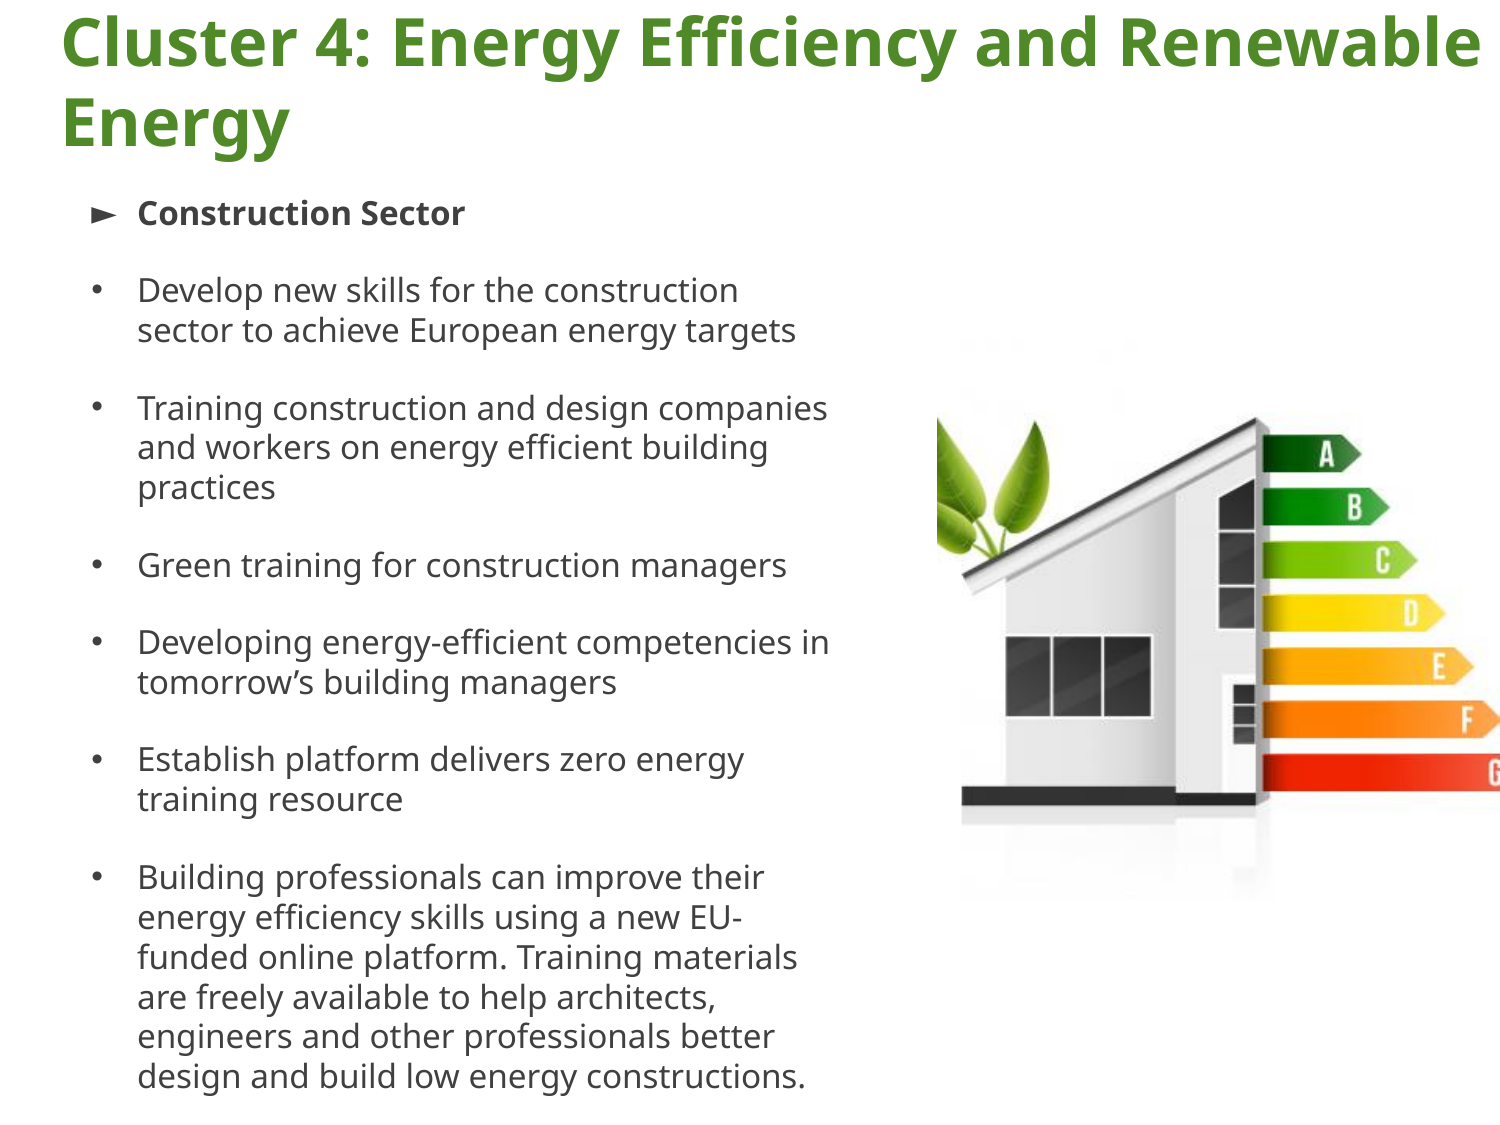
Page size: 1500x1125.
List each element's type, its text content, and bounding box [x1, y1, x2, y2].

list Construction Sector Develop new skills for the construction sector to achieve European energy targets Training construction and design companies and workers on energy efficient building practices Green training for construction managers Developing energy-efficient competencies in tomorrow’s building managers Establish platform delivers zero energy training resource Building professionals can improve their energy efficiency skills using a new EU-funded online platform. Training materials are freely available to help architects, engineers and other professionals better design and build low energy constructions. [76, 184, 857, 858]
picture [937, 337, 1500, 901]
title Cluster 4: Energy Efficiency and Renewable Energy [0, 0, 1500, 128]
